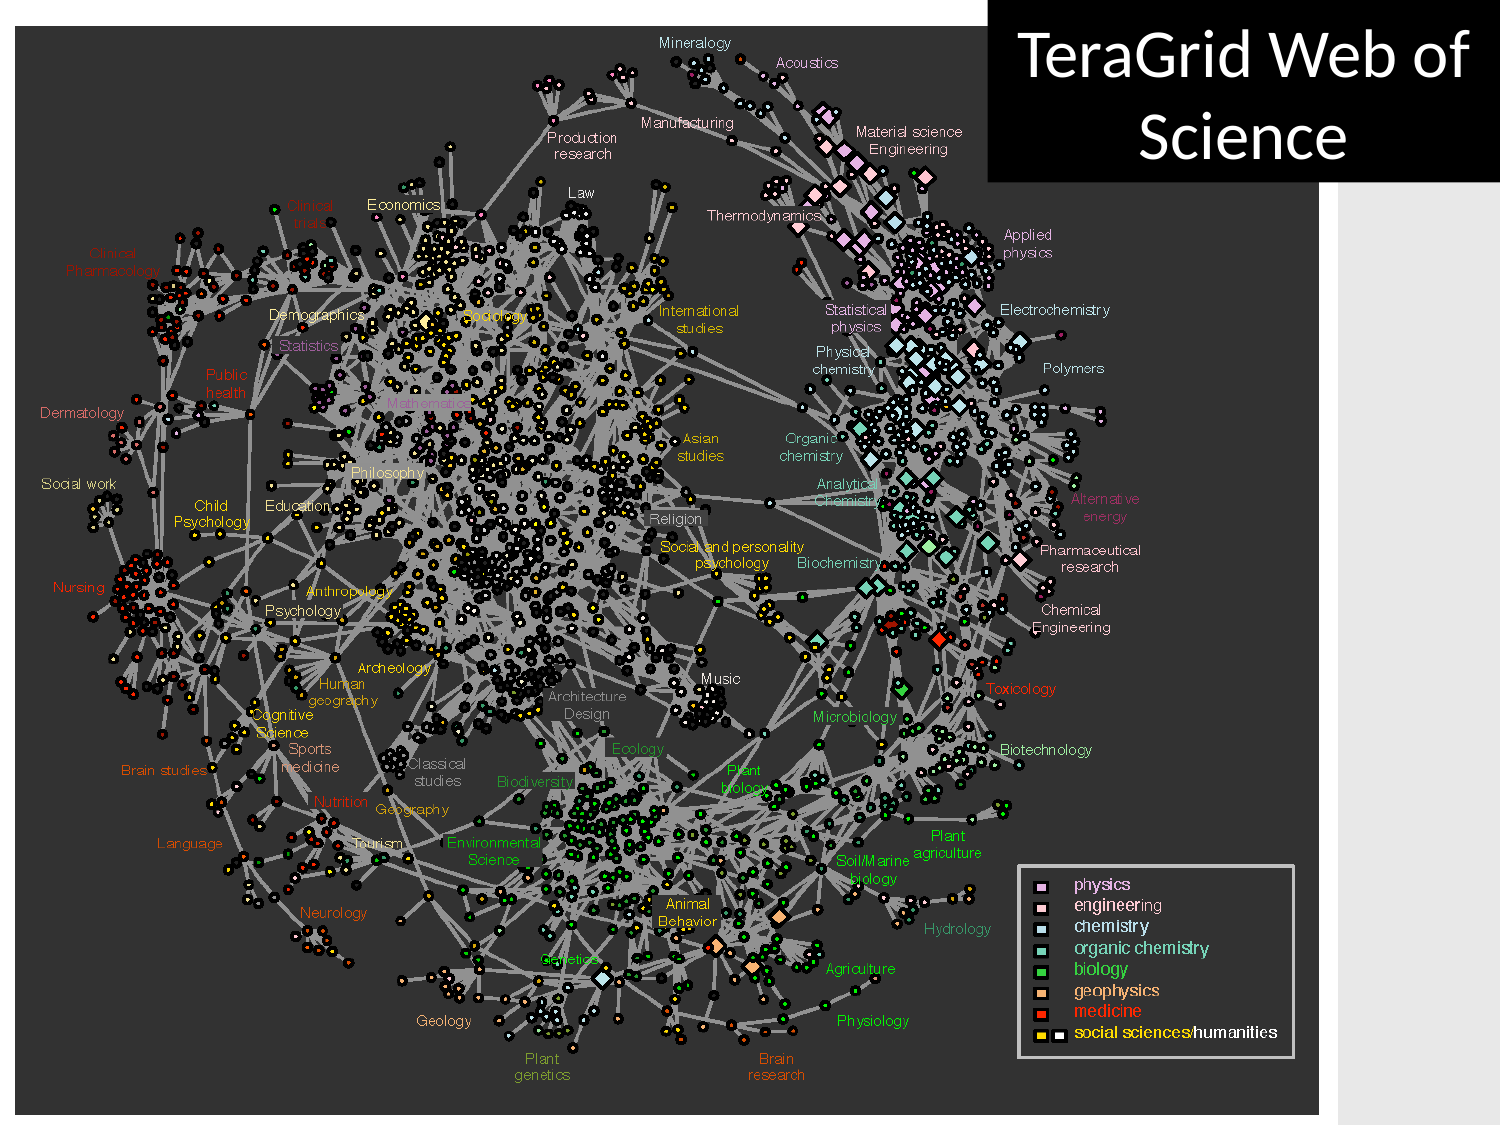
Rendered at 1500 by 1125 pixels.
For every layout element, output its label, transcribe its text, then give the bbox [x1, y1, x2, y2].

title TeraGrid Web of Science [1338, 0, 1500, 183]
picture [0, 0, 1338, 1125]
